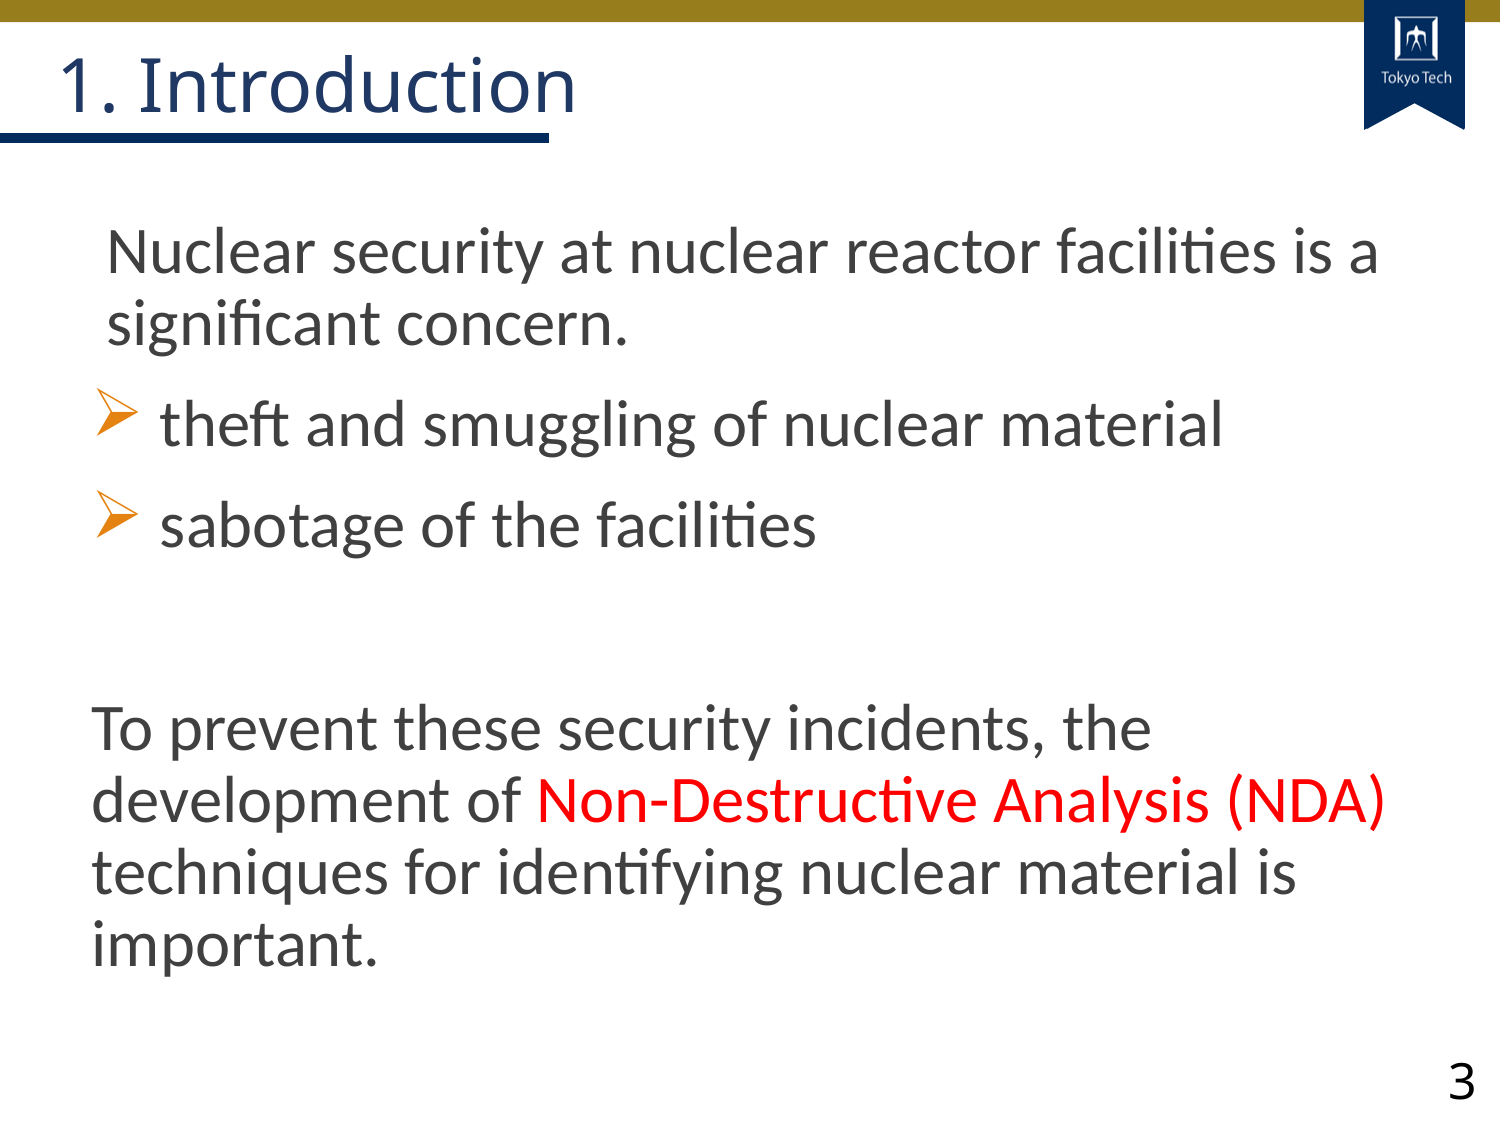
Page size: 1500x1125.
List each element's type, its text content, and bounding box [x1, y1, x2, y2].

title 1. Introduction [41, 20, 1365, 138]
list Nuclear security at nuclear reactor facilities is a significant concern. theft and smuggling of nuclear material sabotage of the facilities To prevent these security incidents, the development of Non-Destructive Analysis (NDA) techniques for identifying nuclear material is important. [76, 208, 1425, 1071]
picture [1367, 0, 1465, 129]
